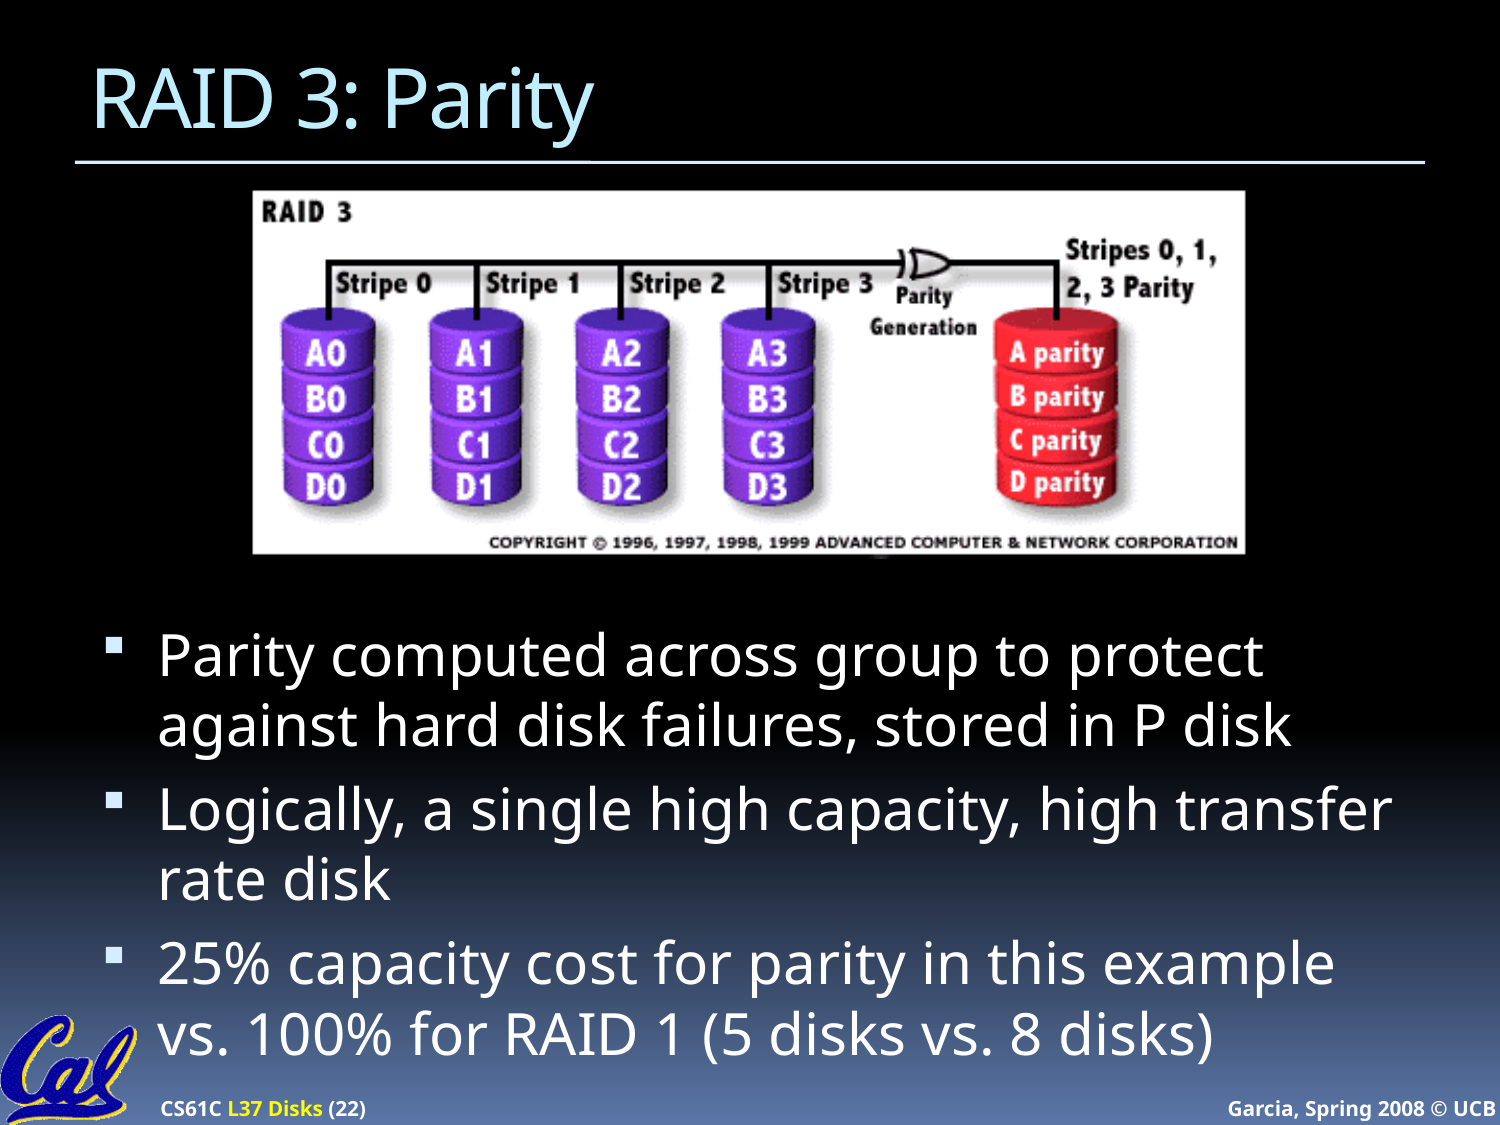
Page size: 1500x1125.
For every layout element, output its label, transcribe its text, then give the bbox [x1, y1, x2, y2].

picture [249, 187, 1251, 559]
title RAID 3: Parity [75, 37, 1425, 162]
list Parity computed across group to protect against hard disk failures, stored in P disk Logically, a single high capacity, high transfer rate disk 25% capacity cost for parity in this example vs. 100% for RAID 1 (5 disks vs. 8 disks) [74, 162, 1426, 1043]
picture [0, 1015, 140, 1125]
